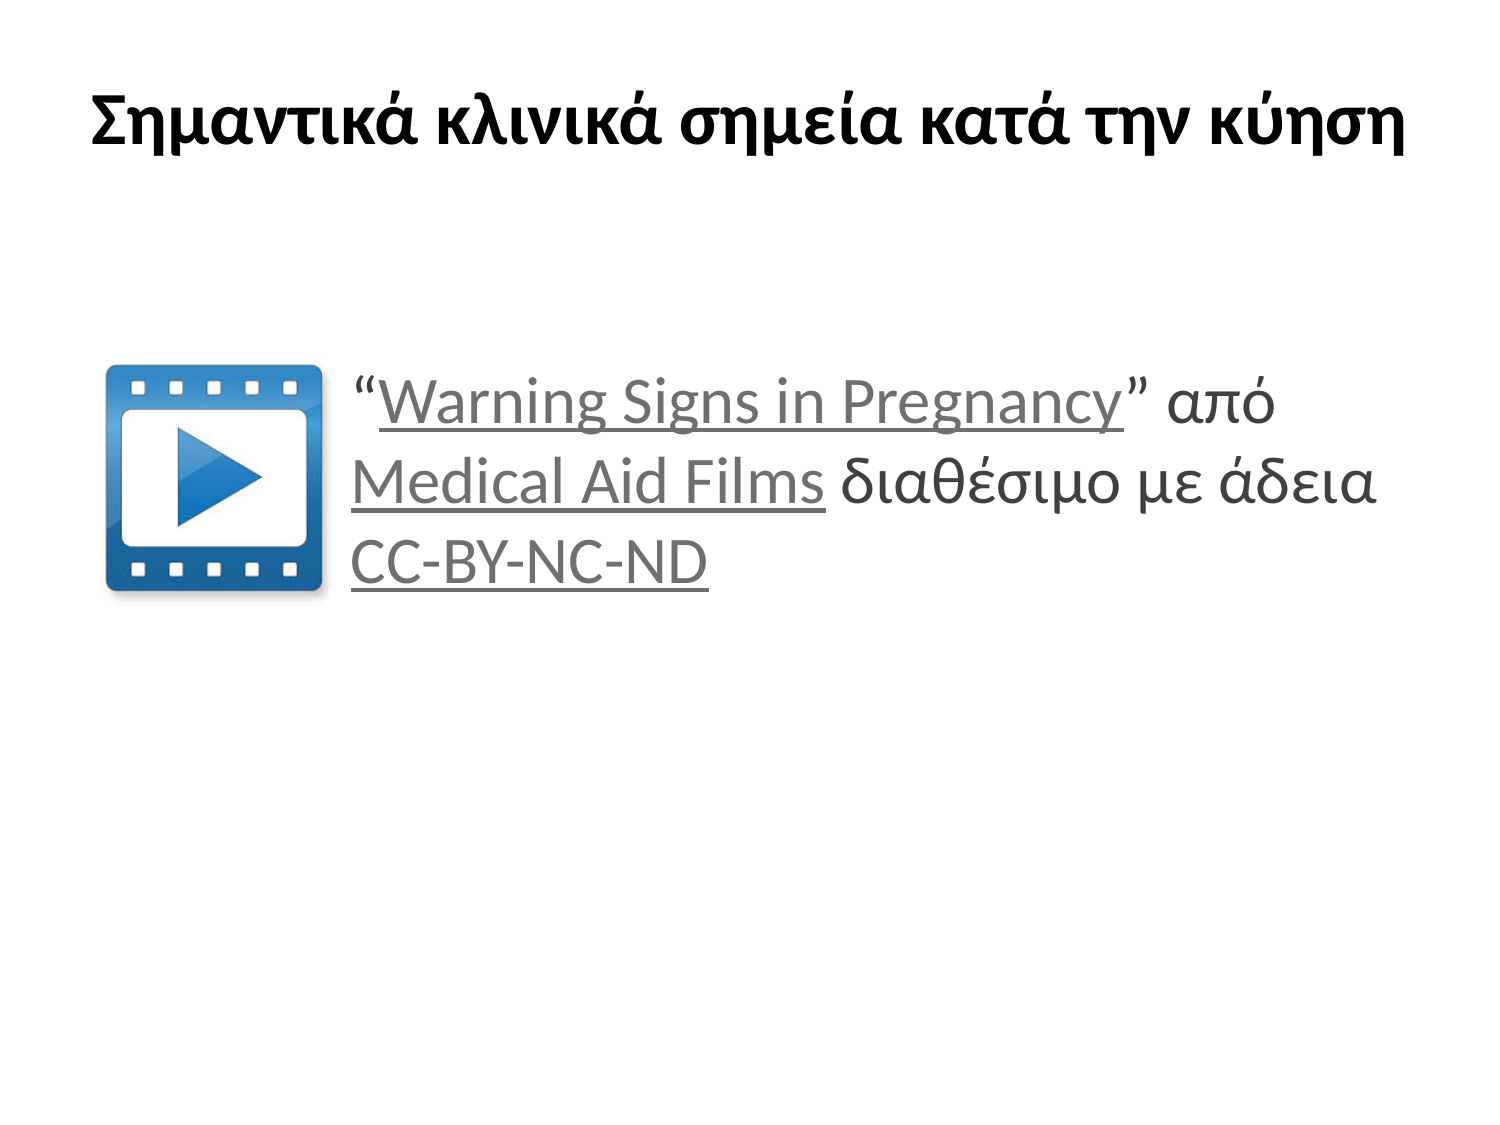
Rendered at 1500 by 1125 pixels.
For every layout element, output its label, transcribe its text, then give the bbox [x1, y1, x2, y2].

picture [97, 359, 336, 607]
title Σημαντικά κλινικά σημεία κατά την κύηση [75, 24, 1425, 204]
text_box “Warning Signs in Pregnancy” από Medical Aid Films διαθέσιμο με άδεια CC-BY-NC-ND [335, 349, 1394, 970]
